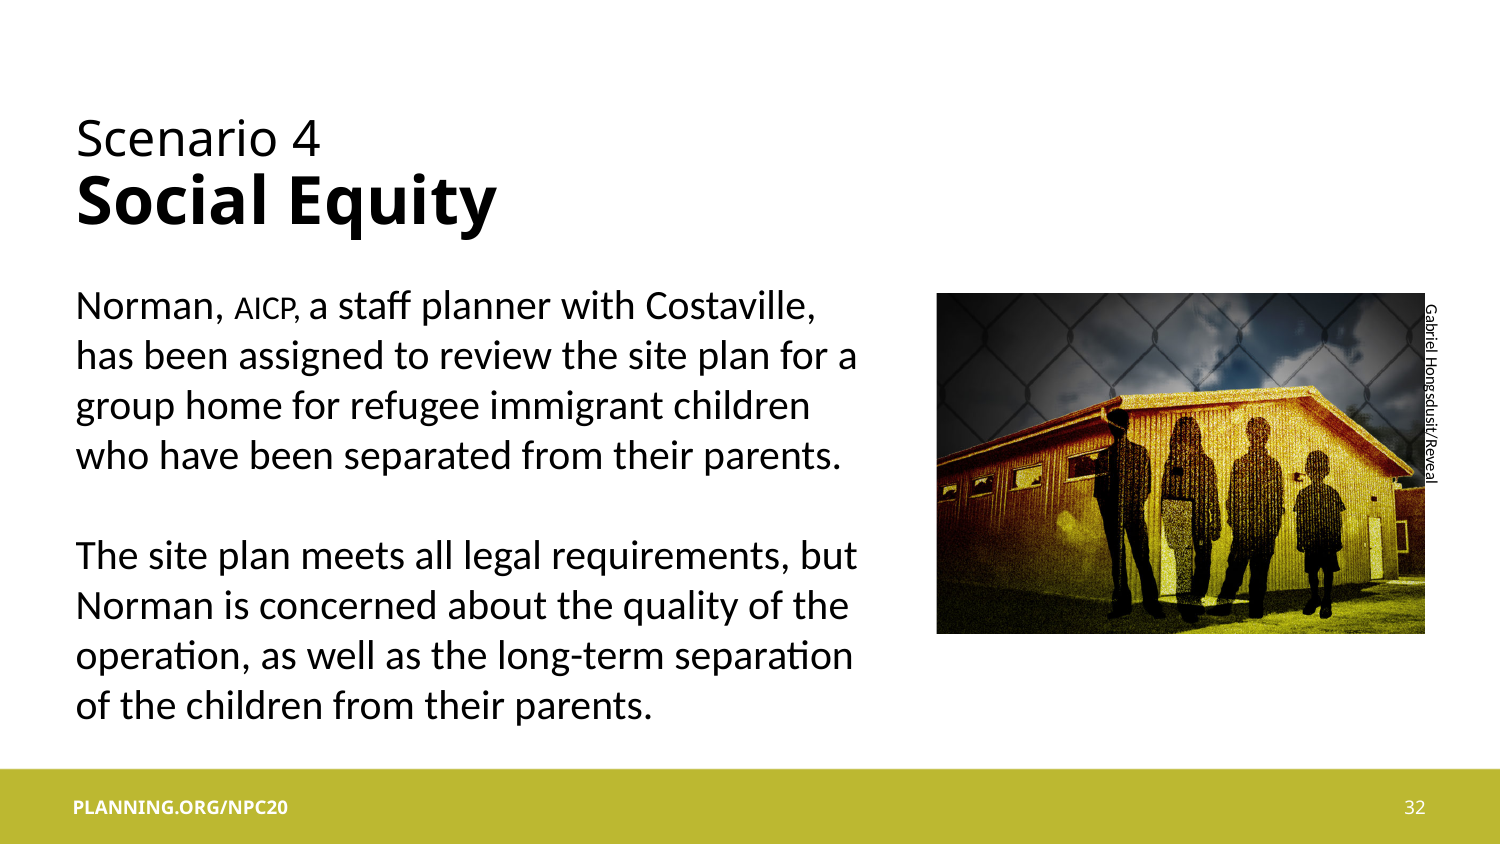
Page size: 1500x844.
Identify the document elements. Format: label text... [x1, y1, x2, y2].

footer PLANNING.ORG/NPC20 [72, 773, 1029, 844]
title Scenario 4 Social Equity [76, 113, 1430, 279]
text_box Norman, AICP, a staff planner with Costaville, has been assigned to review the site plan for a group home for refugee immigrant children who have been separated from their parents. The site plan meets all legal requirements, but Norman is concerned about the quality of the operation, as well as the long-term separation of the children from their parents. [60, 270, 892, 736]
picture [936, 293, 1425, 634]
text_box Gabriel Hongsdusit/Reveal [1415, 289, 1450, 604]
slide_number 32 [1059, 773, 1426, 844]
